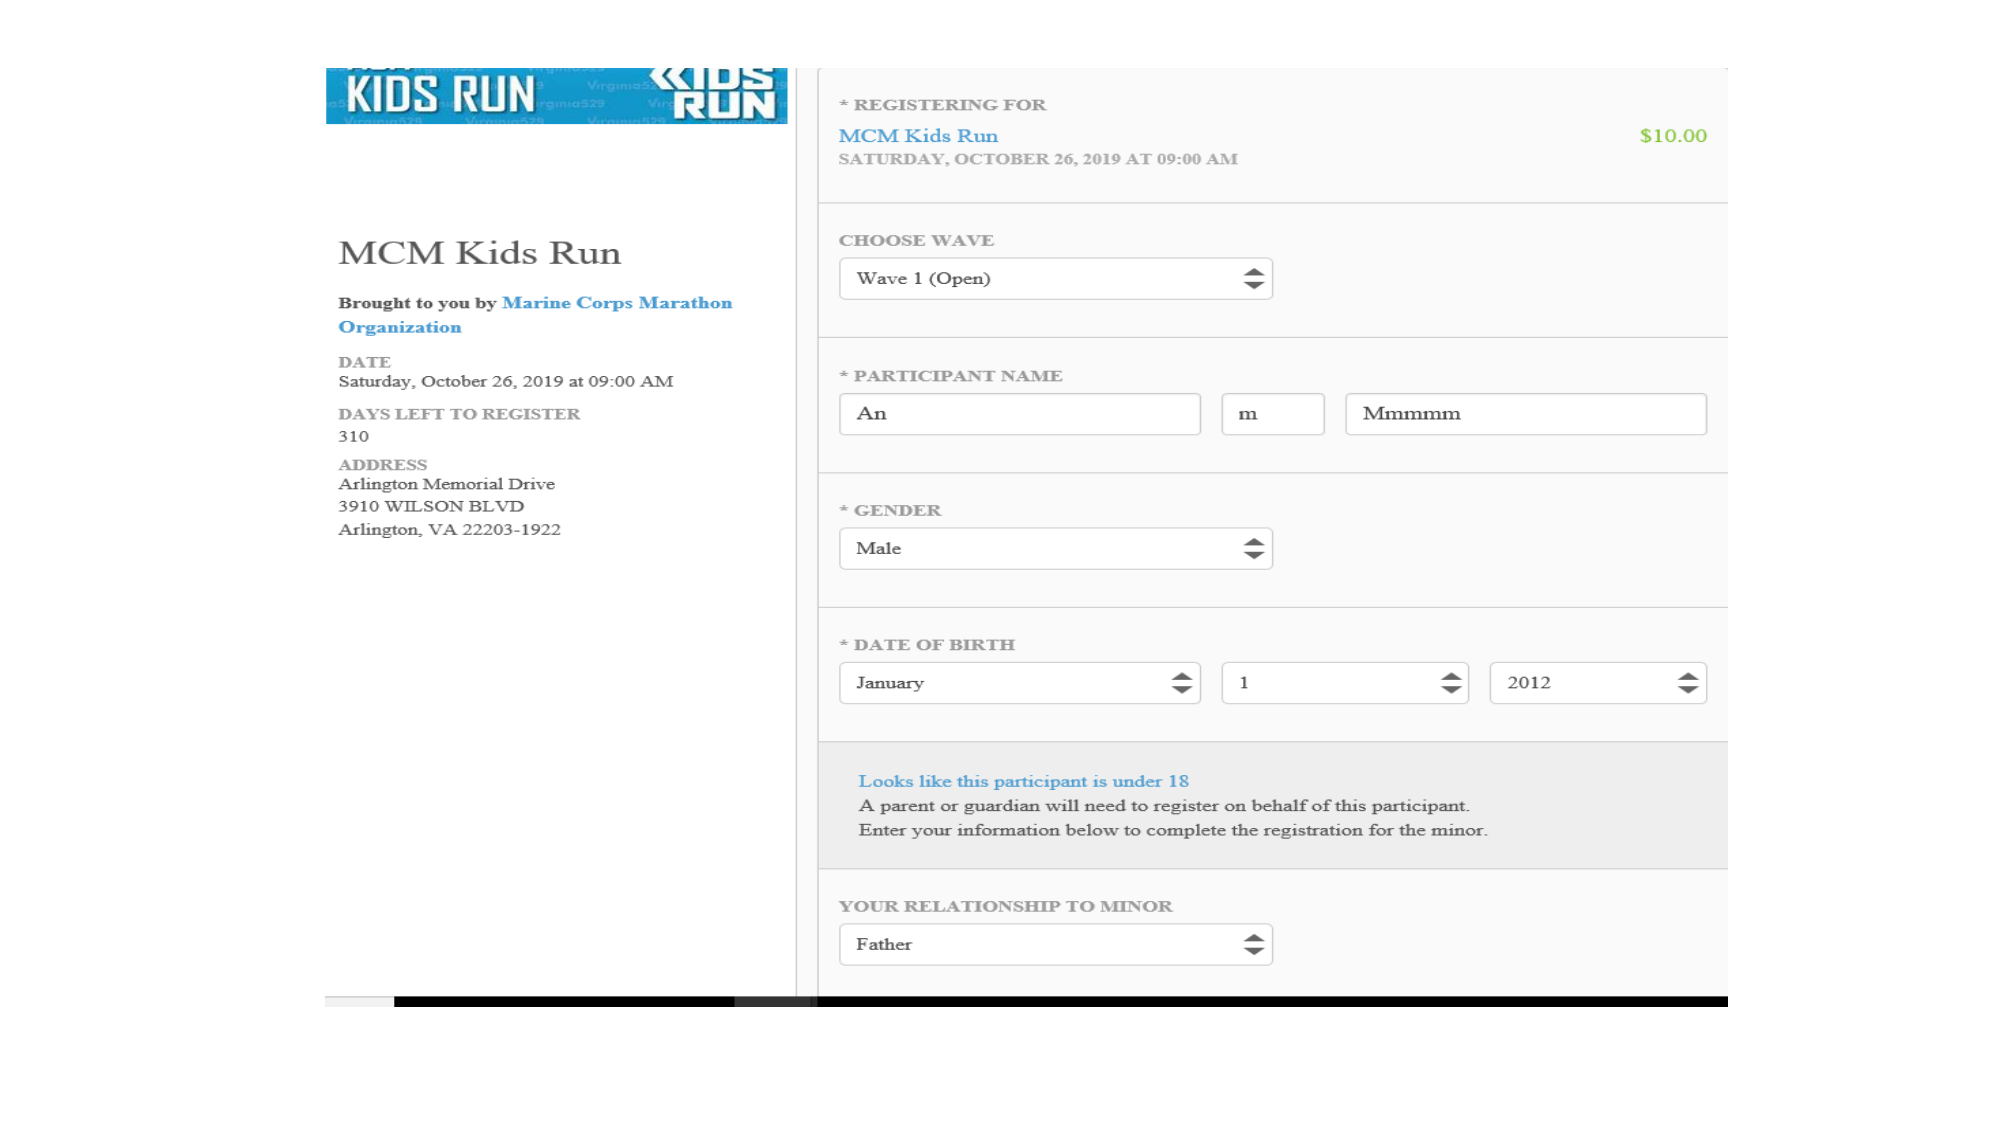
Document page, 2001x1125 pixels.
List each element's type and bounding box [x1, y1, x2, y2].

picture [325, 68, 1728, 1007]
